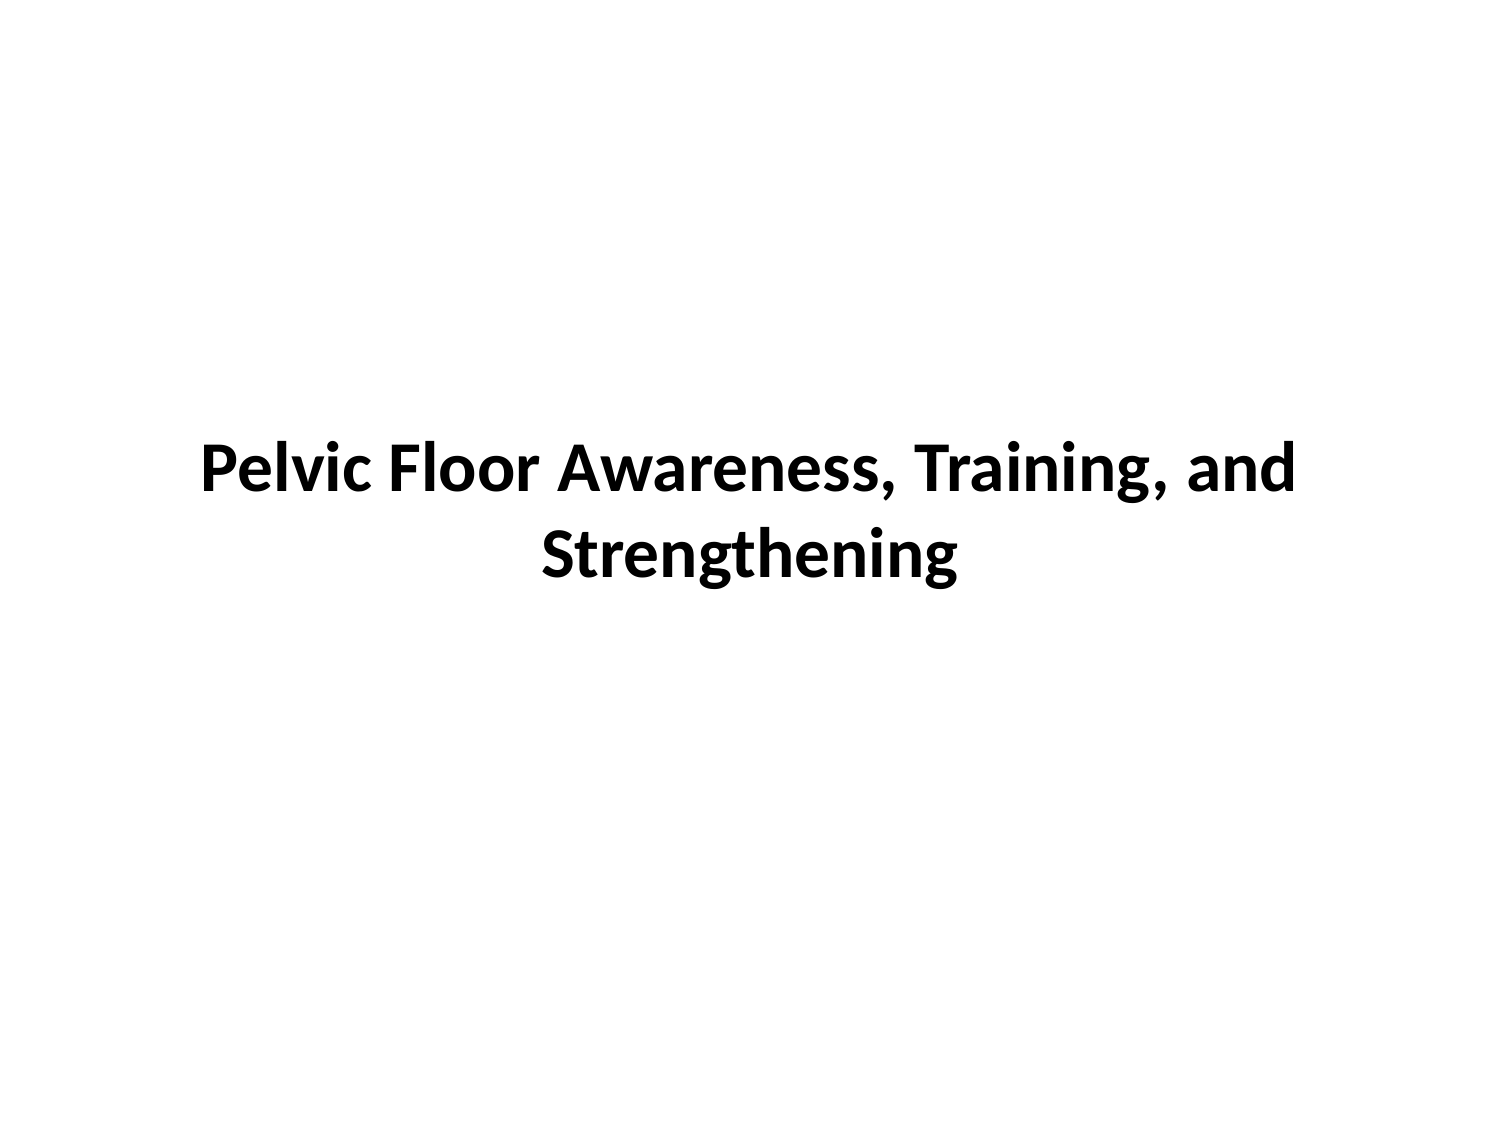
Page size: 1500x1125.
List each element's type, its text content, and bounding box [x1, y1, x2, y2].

title Pelvic Floor Awareness, Training, and Strengthening [75, 412, 1425, 600]
